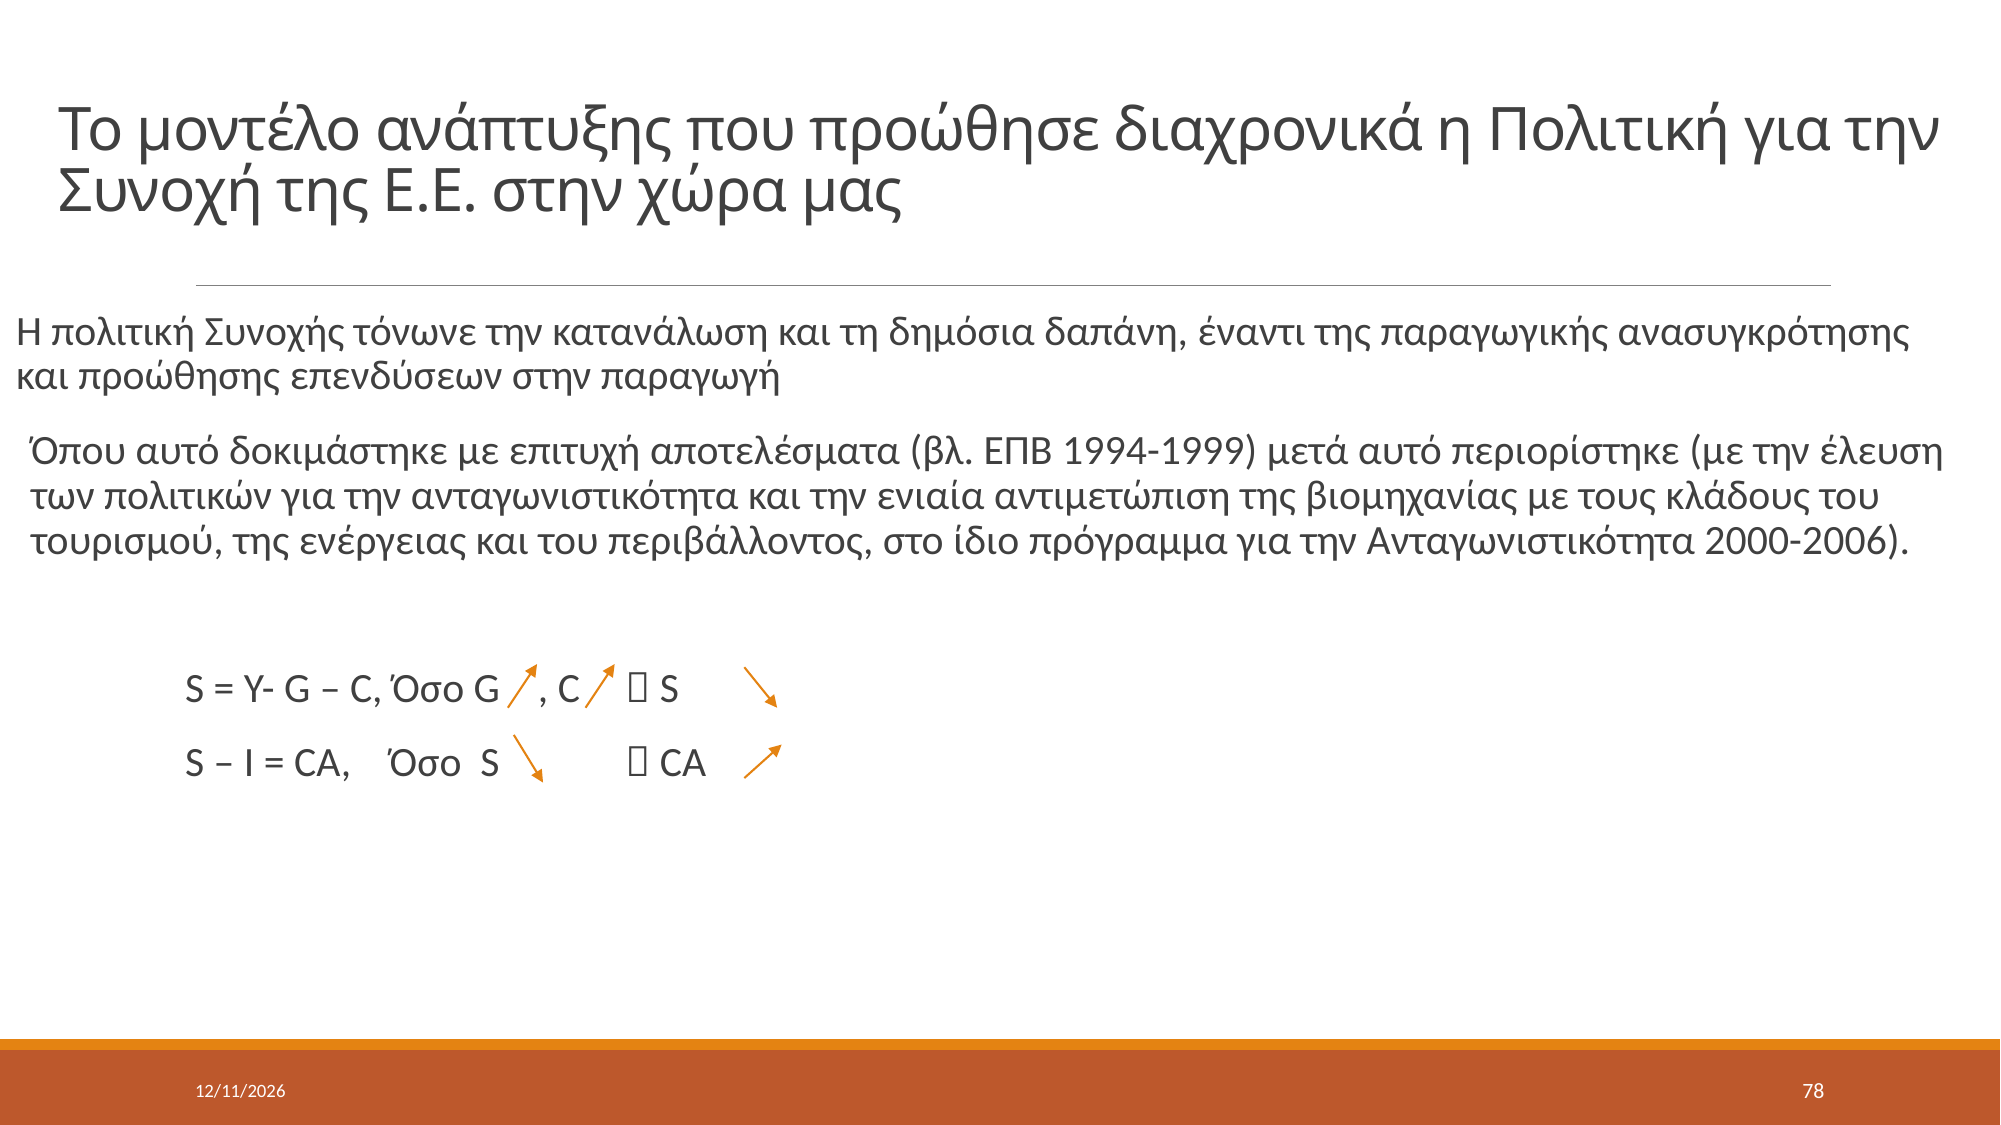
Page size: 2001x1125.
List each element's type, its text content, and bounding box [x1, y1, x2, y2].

list Η πολιτική Συνοχής τόνωνε την κατανάλωση και τη δημόσια δαπάνη, έναντι της παραγωγικής ανασυγκρότησης και προώθησης επενδύσεων στην παραγωγή Όπου αυτό δοκιμάστηκε με επιτυχή αποτελέσματα (βλ. ΕΠΒ 1994-1999) μετά αυτό περιορίστηκε (με την έλευση των πολιτικών για την ανταγωνιστικότητα και την ενιαία αντιμετώπιση της βιομηχανίας με τους κλάδους του τουρισμού, της ενέργειας και του περιβάλλοντος, στο ίδιο πρόγραμμα για την Ανταγωνιστικότητα 2000-2006). S = Y- G – C, Όσο G , C  S S – I = CA, Όσο S  CA [16, 301, 1964, 1032]
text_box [513, 734, 544, 783]
slide_number 78 [1624, 1059, 1840, 1120]
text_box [743, 743, 783, 779]
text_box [743, 666, 778, 709]
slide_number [180, 1059, 586, 1120]
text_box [507, 663, 538, 709]
title Το μοντέλο ανάπτυξης που προώθησε διαχρονικά η Πολιτική για την Συνοχή της Ε.Ε. στην χώρα μας [44, 93, 2000, 232]
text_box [584, 663, 616, 709]
